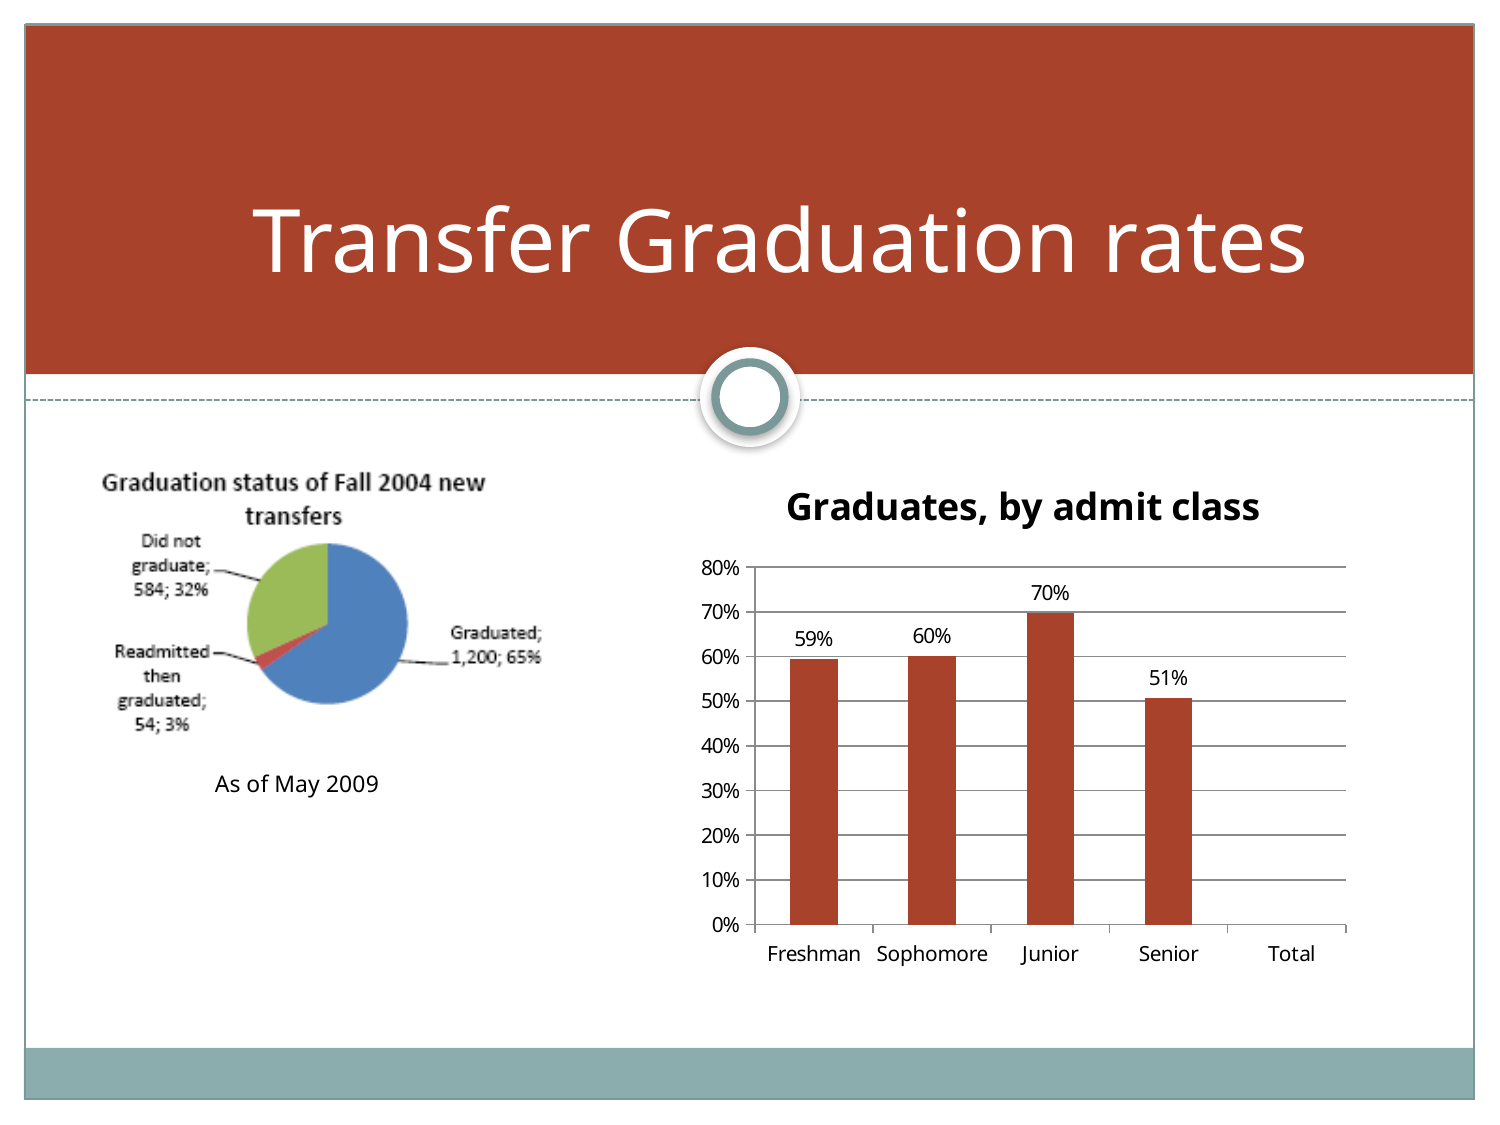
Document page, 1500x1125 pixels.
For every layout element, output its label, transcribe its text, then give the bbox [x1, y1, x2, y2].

text_box As of May 2009 [199, 762, 438, 805]
text_box Transfer Graduation rates [143, 112, 1419, 363]
title [118, 87, 1394, 338]
picture [62, 437, 585, 751]
chart [687, 449, 1360, 979]
